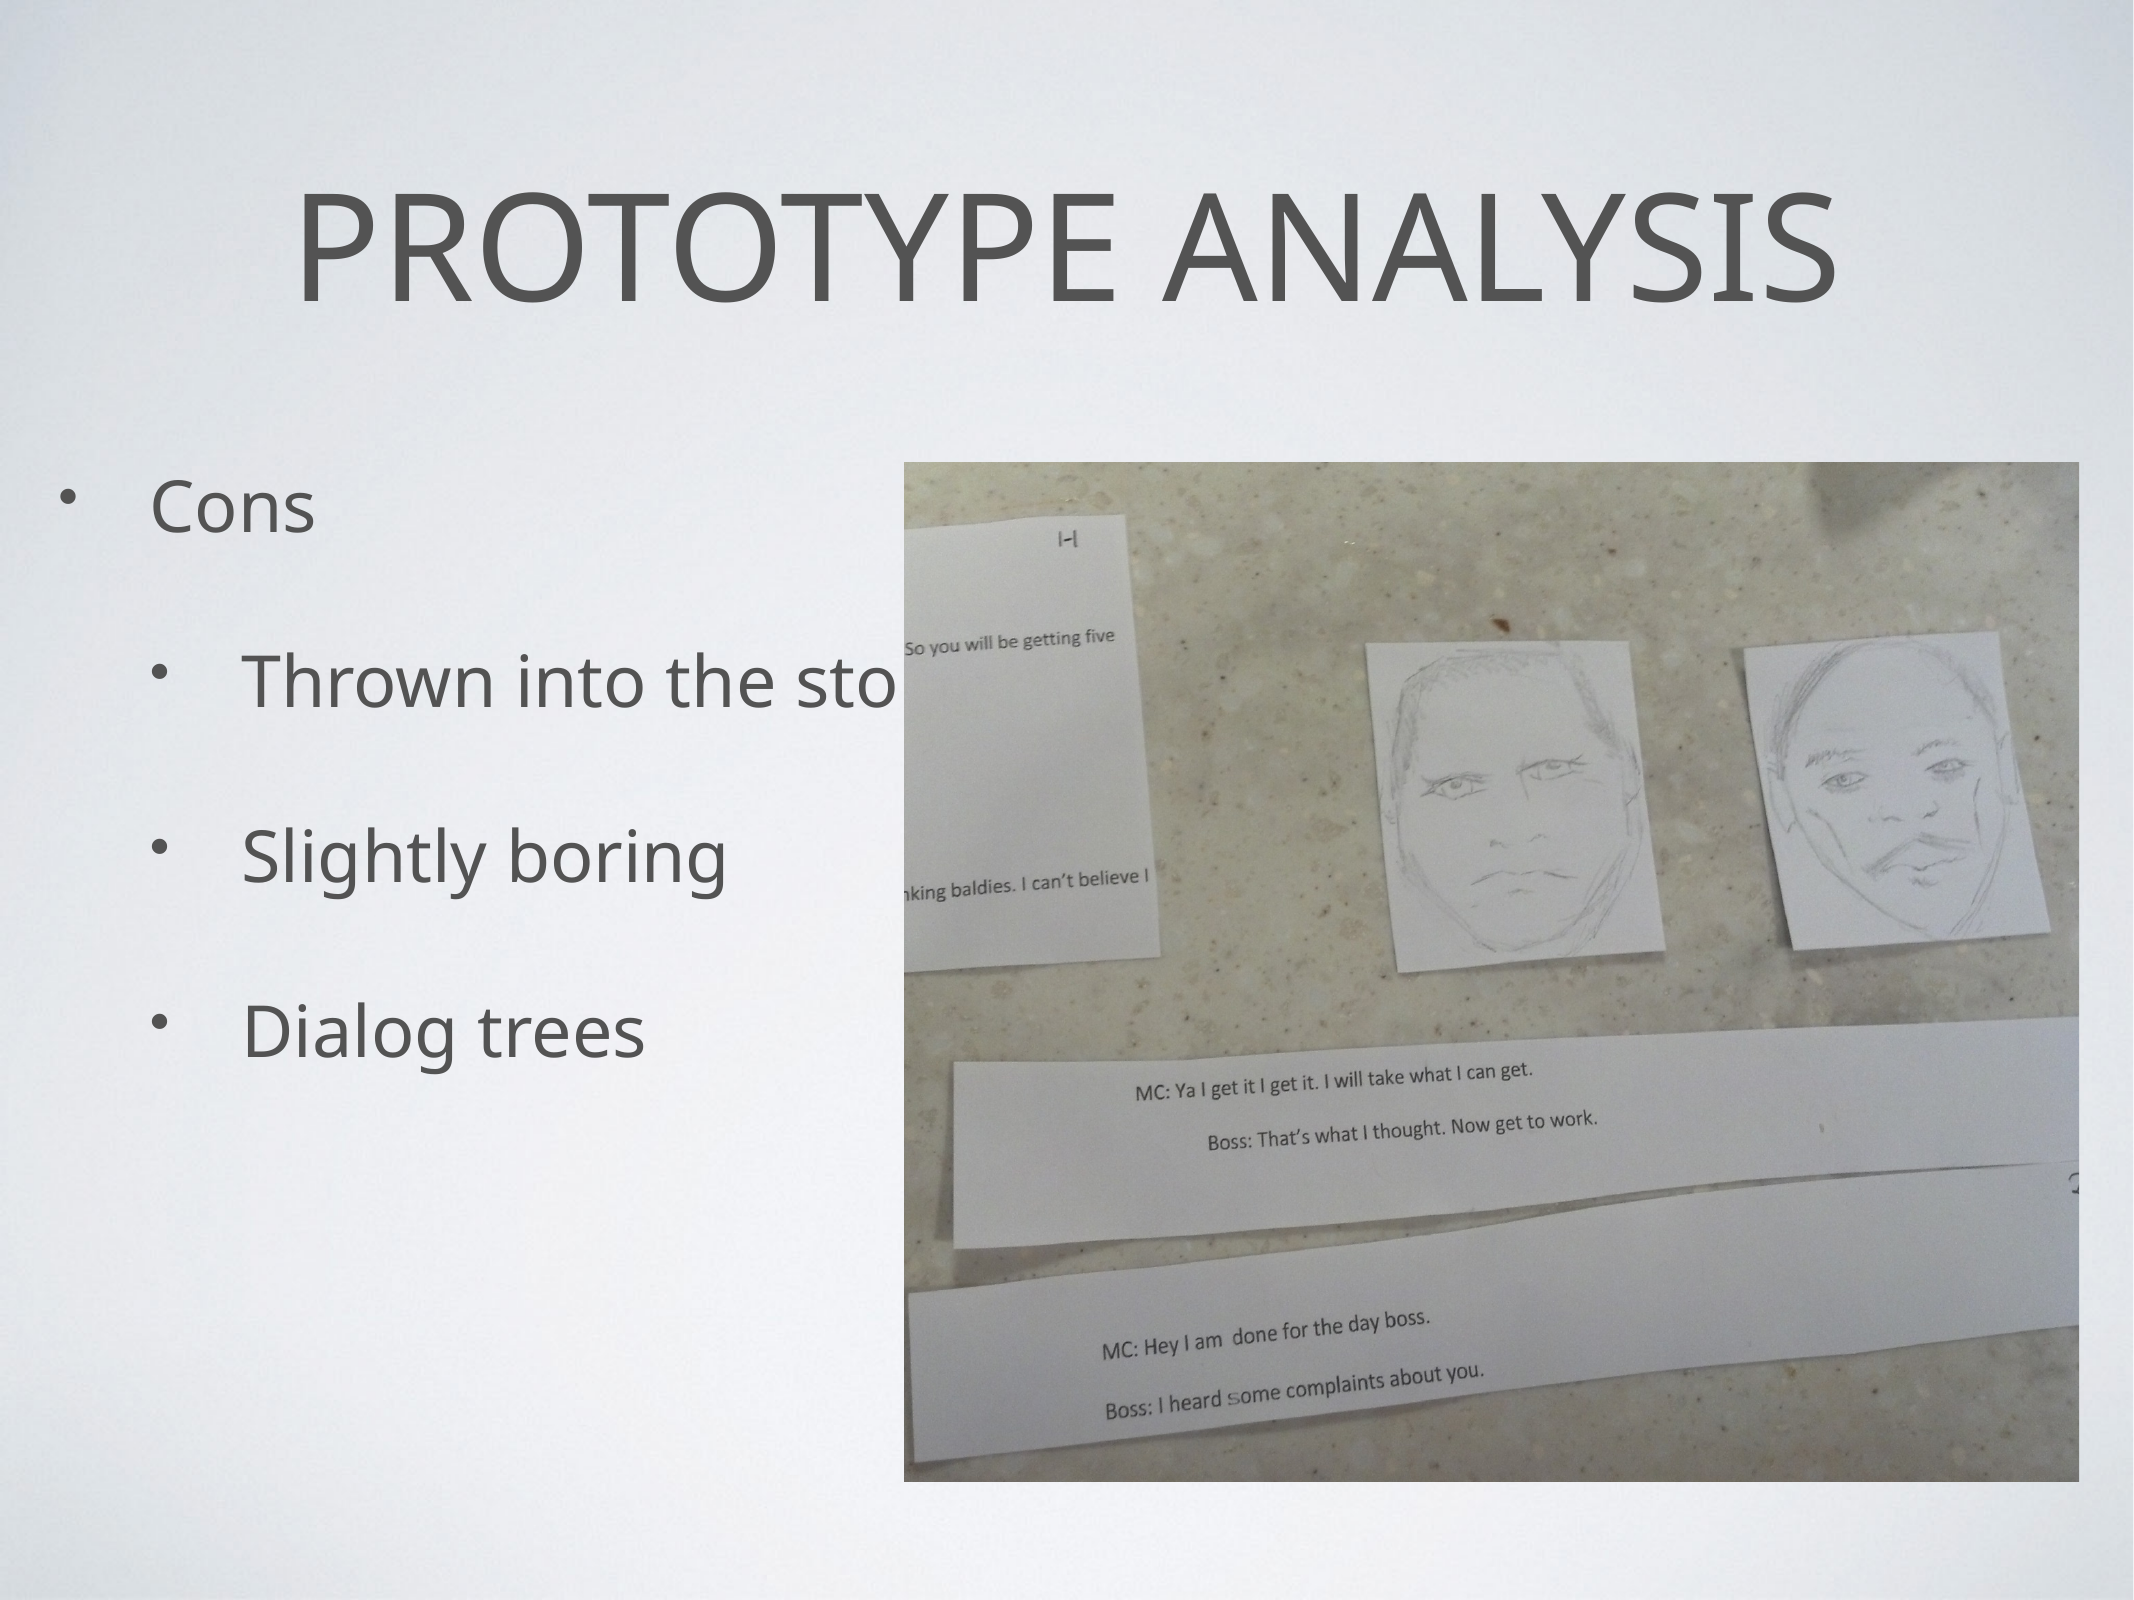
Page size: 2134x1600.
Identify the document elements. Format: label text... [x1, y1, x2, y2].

list Cons Thrown into the story Slightly boring Dialog trees [57, 442, 2076, 1076]
title Prototype analysis [57, 39, 2076, 442]
picture [0, 0, 2134, 1600]
